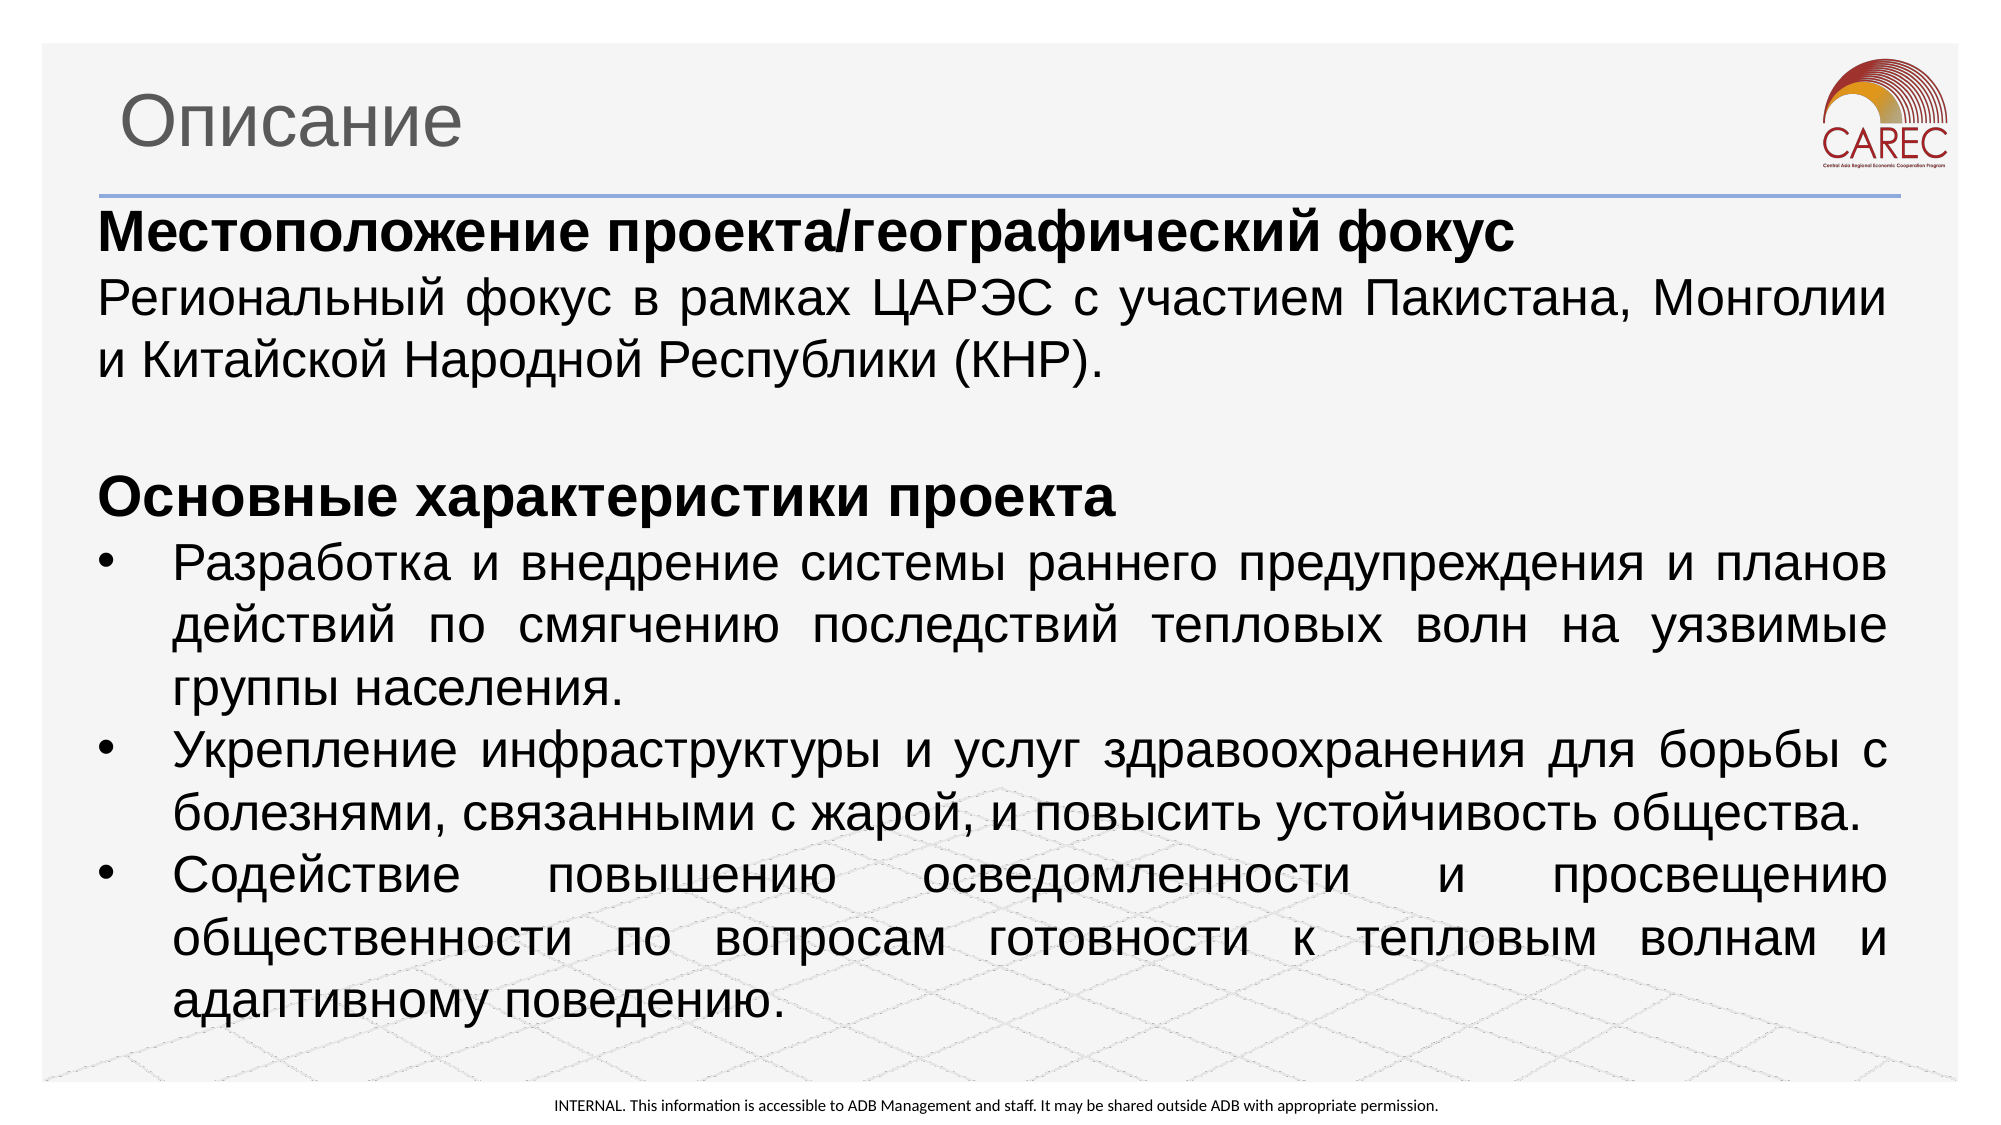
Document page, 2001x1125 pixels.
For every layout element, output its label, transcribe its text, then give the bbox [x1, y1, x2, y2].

text_box Местоположение проекта/географический фокус Региональный фокус в рамках ЦАРЭС с участием Пакистана, Монголии и Китайской Народной Республики (КНР). Основные характеристики проекта Разработка и внедрение системы раннего предупреждения и планов действий по смягчению последствий тепловых волн на уязвимые группы населения. Укрепление инфраструктуры и услуг здравоохранения для борьбы с болезнями, связанными с жарой, и повысить устойчивость общества. Содействие повышению осведомленности и просвещению общественности по вопросам готовности к тепловым волнам и адаптивному поведению. [82, 185, 1904, 1036]
title Описание [104, 64, 1904, 181]
picture [1823, 58, 1948, 175]
picture [44, 787, 1956, 1081]
